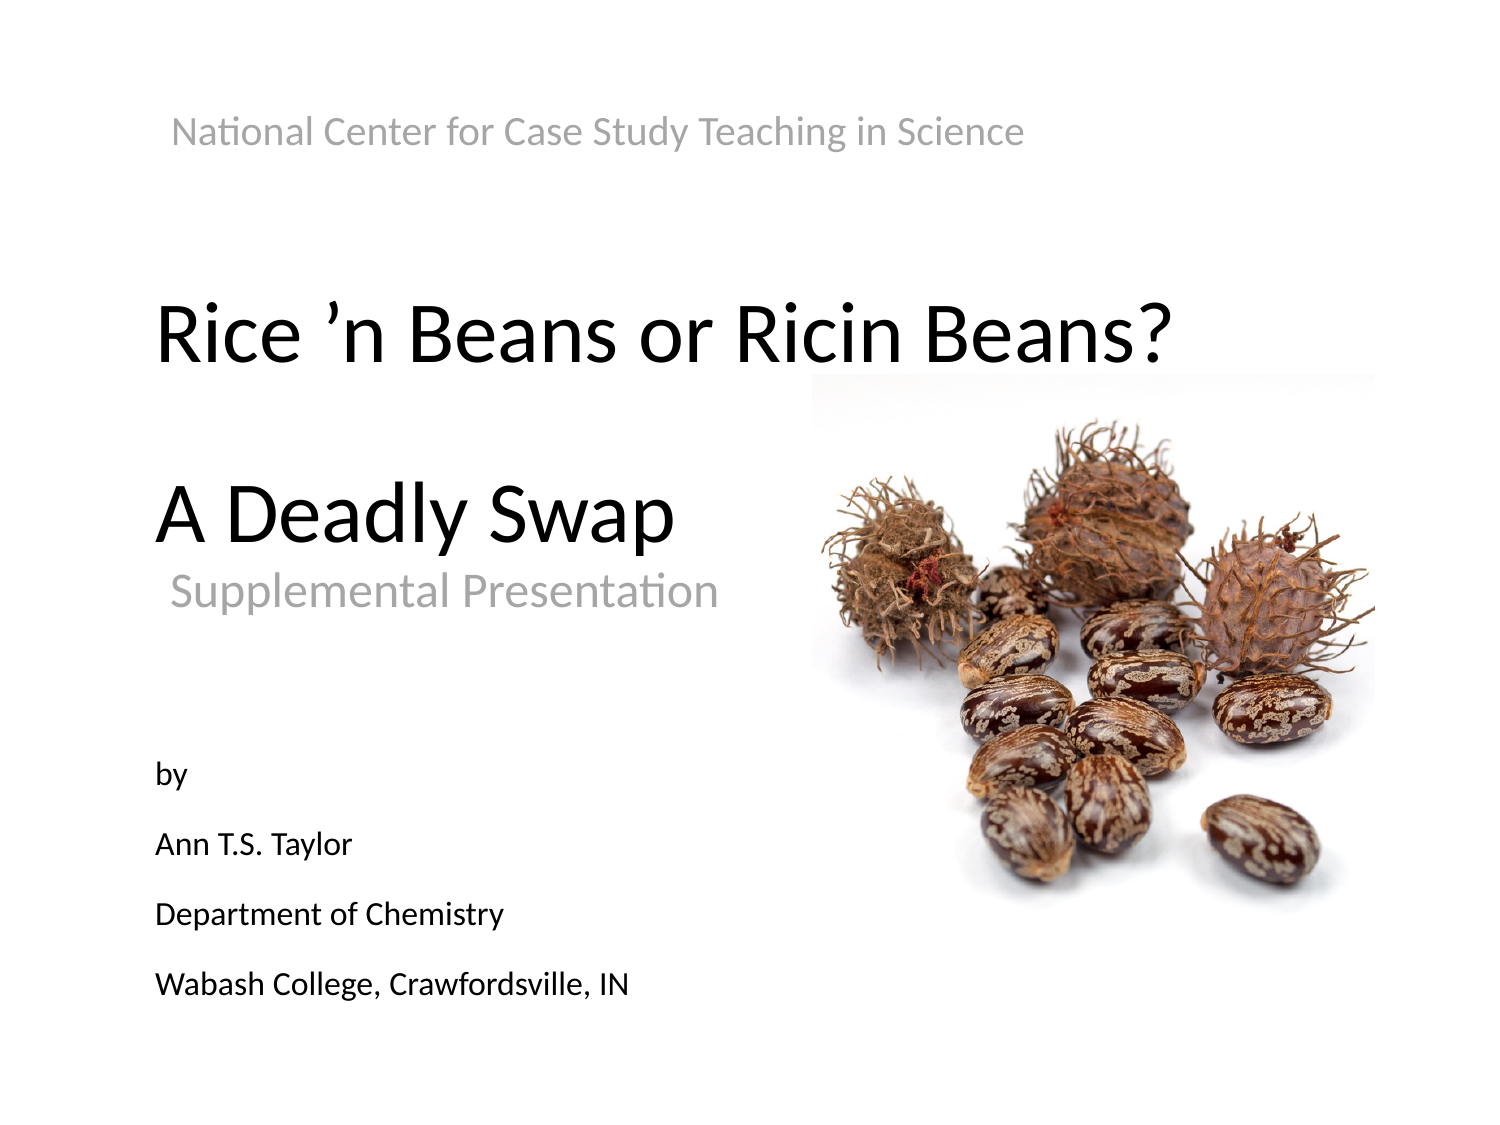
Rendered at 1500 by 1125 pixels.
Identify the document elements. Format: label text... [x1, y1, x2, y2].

picture [812, 374, 1376, 938]
text_box National Center for Case Study Teaching in Science [156, 96, 1041, 162]
text_box Supplemental Presentation [155, 549, 735, 625]
text_box by Ann T.S. Taylor Department of Chemistry Wabash College, Crawfordsville, IN [140, 736, 891, 1032]
text_box Rice ’n Beans or Ricin Beans? A Deadly Swap [140, 249, 1353, 625]
